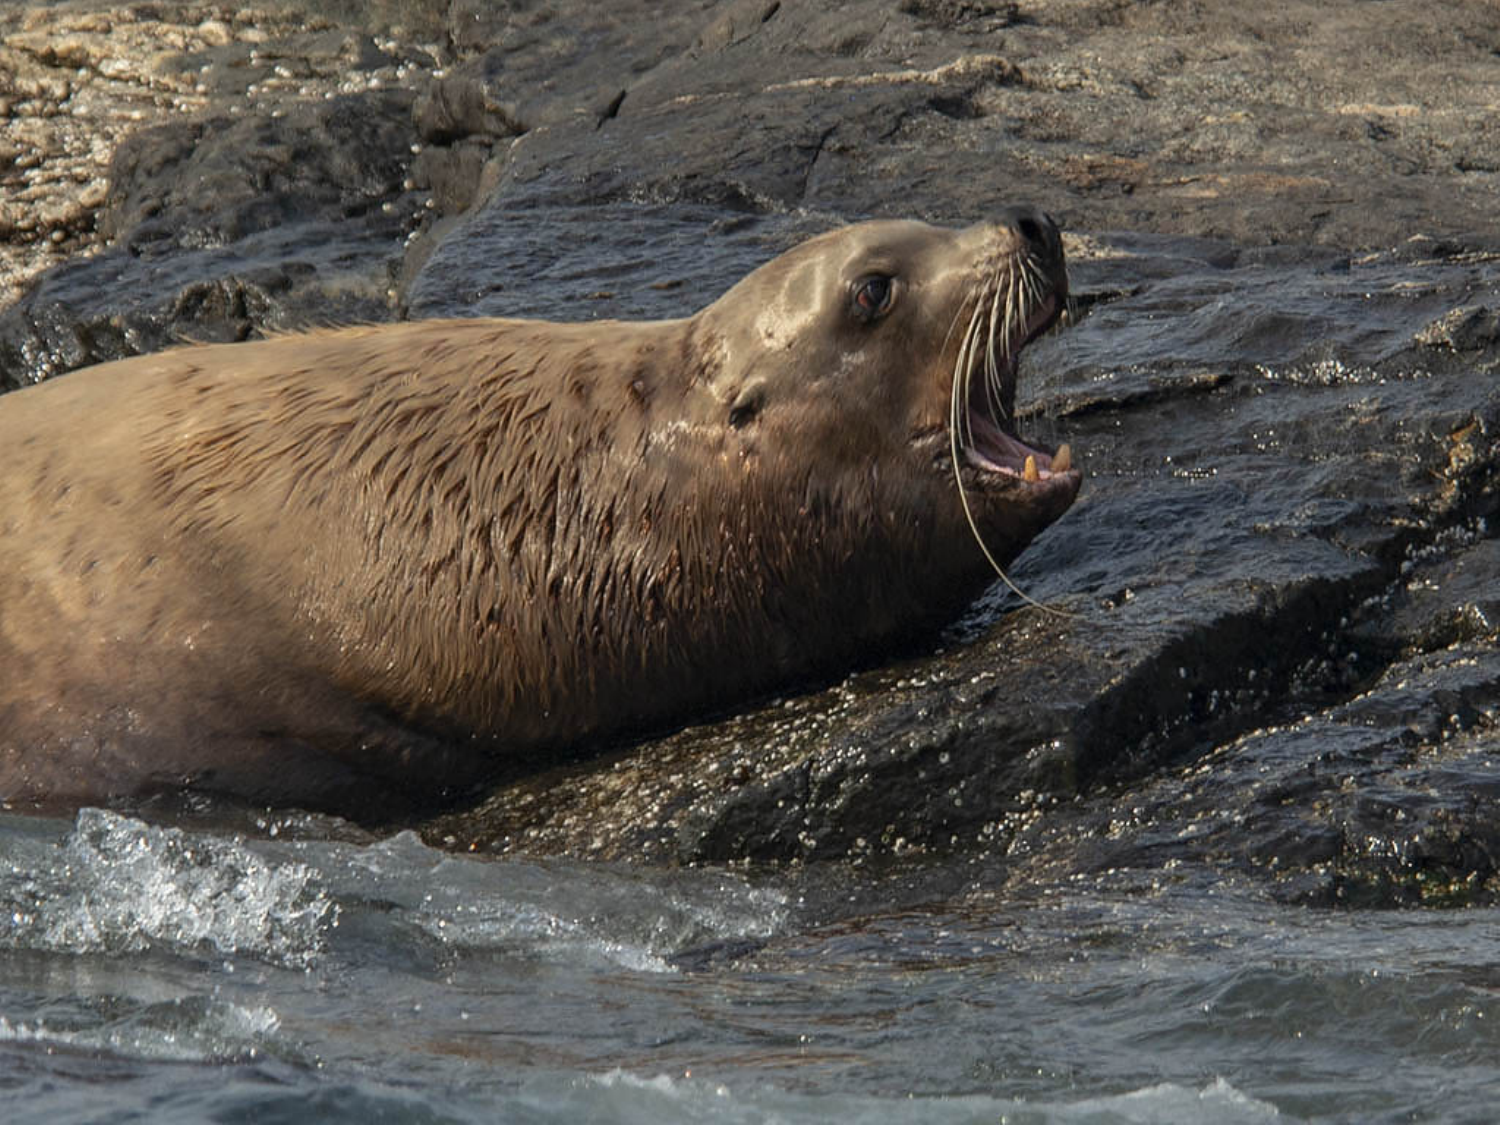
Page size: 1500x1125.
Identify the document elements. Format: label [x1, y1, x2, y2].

list [0, 0, 1500, 1125]
